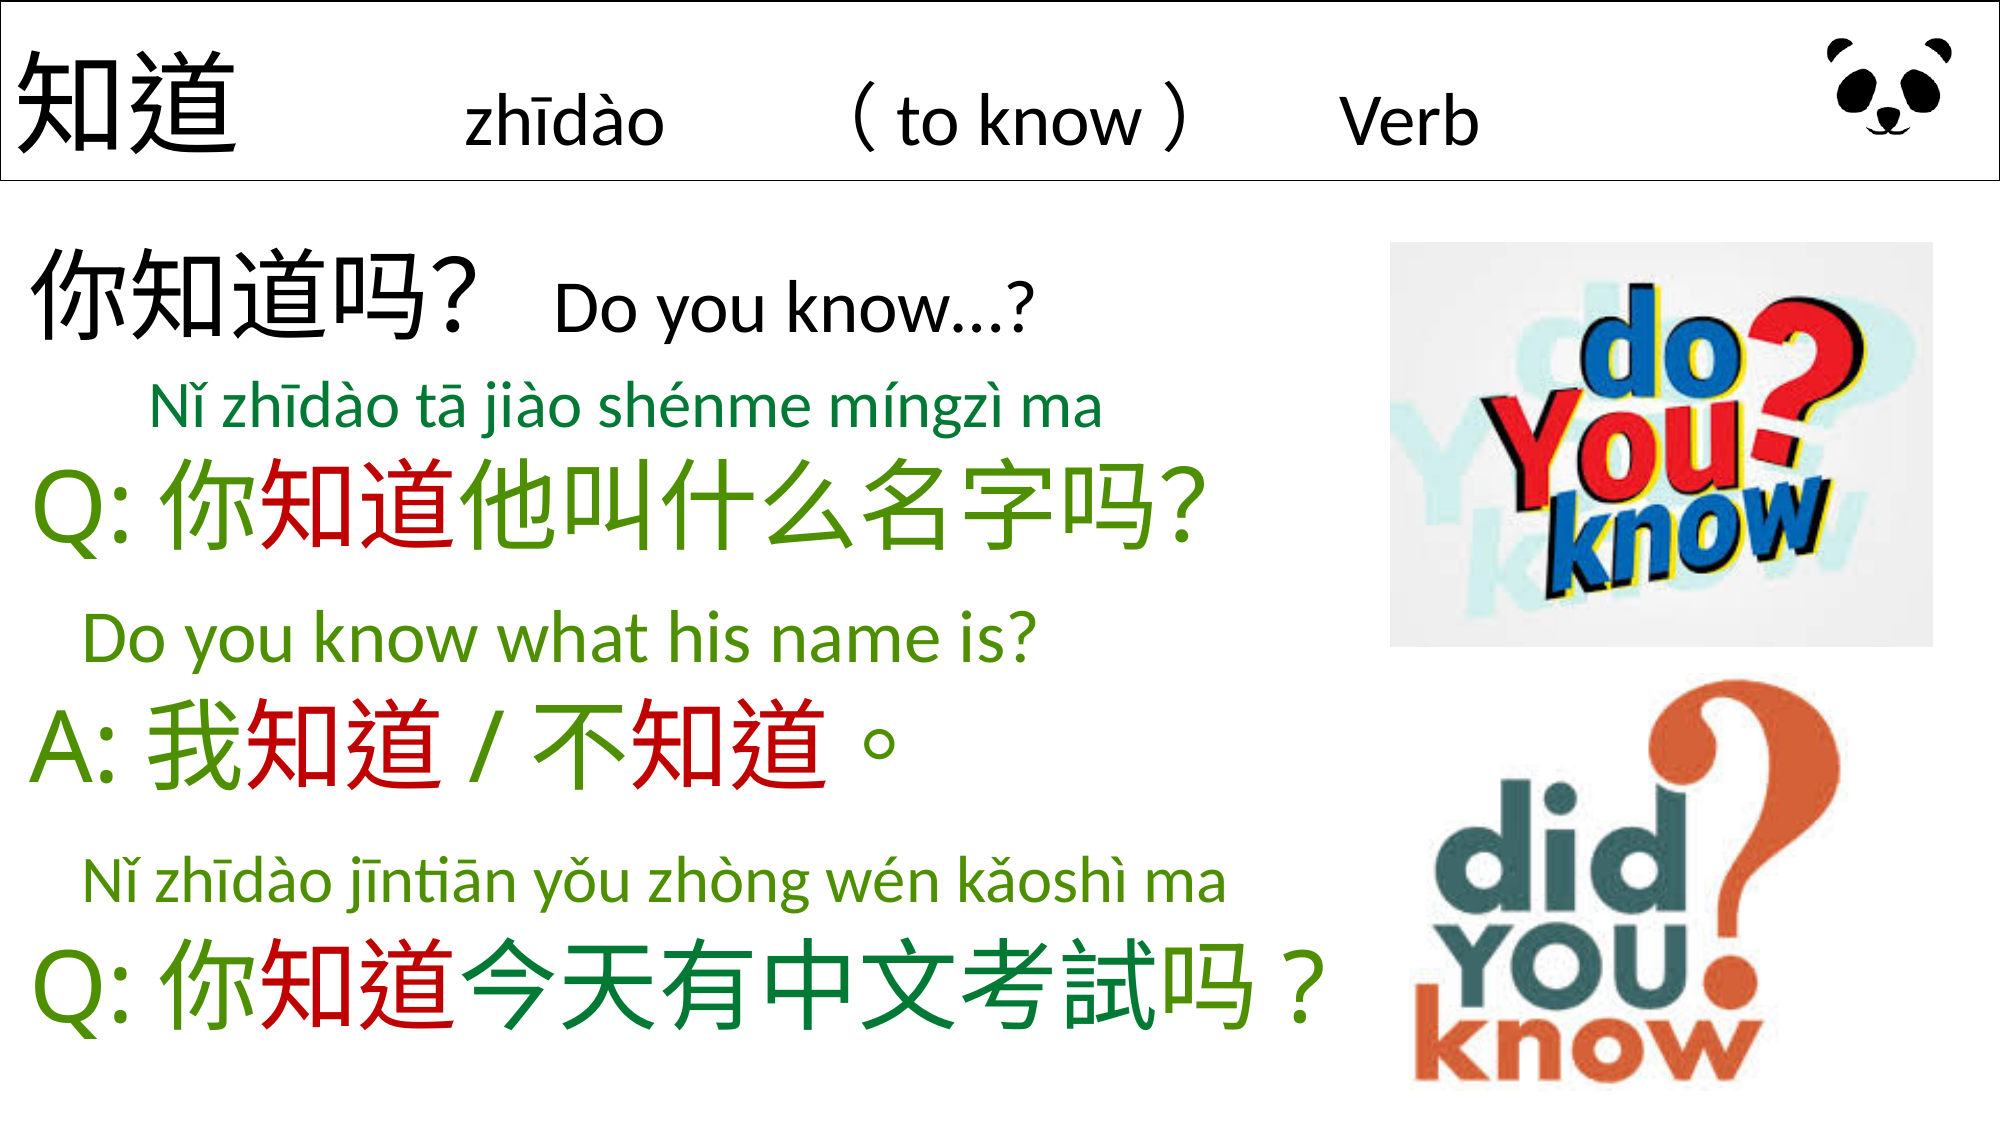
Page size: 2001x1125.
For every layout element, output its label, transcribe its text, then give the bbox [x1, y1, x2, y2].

text_box 知道 zhīdào （to know） Verb [0, 0, 2000, 181]
picture [1805, 8, 1971, 174]
picture [1409, 673, 1848, 1091]
picture [1390, 242, 1933, 647]
text_box 你知道吗？Do you know…? Nǐ zhīdào tā jiào shénme míngzì ma Q:你知道他叫什么名字吗？ Do you know what his name is? A:我知道/不知道。 Nǐ zhīdào jīntiān yǒu zhòng wén kǎoshì ma Q:你知道今天有中文考試吗? [14, 225, 1504, 1050]
